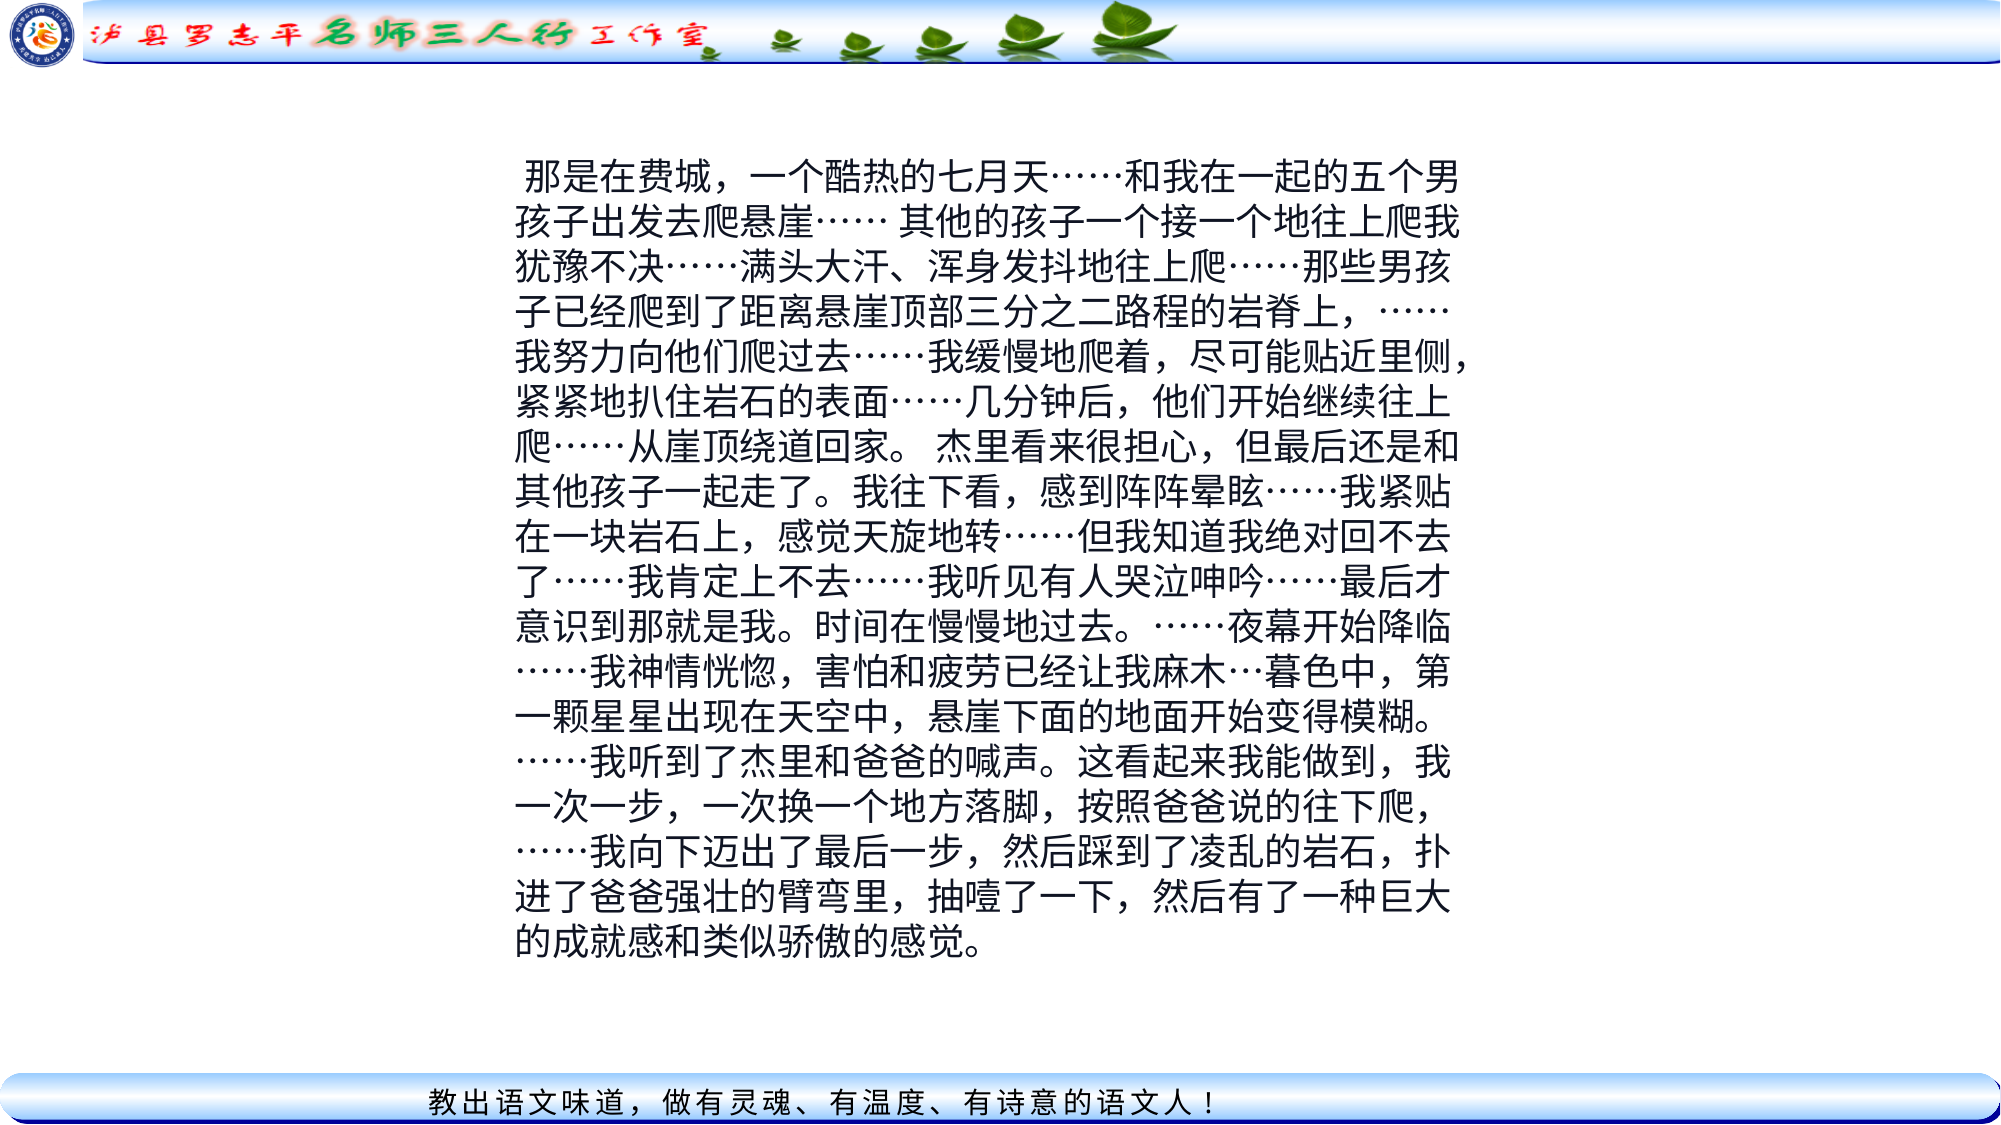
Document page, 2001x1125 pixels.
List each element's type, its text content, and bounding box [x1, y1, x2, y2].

picture [9, 2, 75, 68]
picture [83, 0, 2001, 64]
text_box 那是在费城，一个酷热的七月天……和我在一起的五个男孩子出发去爬悬崖…… 其他的孩子一个接一个地往上爬我犹豫不决……满头大汗、浑身发抖地往上爬……那些男孩子已经爬到了距离悬崖顶部三分之二路程的岩脊上，……我努力向他们爬过去……我缓慢地爬着，尽可能贴近里侧，紧紧地扒住岩石的表面……几分钟后，他们开始继续往上爬……从崖顶绕道回家。 杰里看来很担心，但最后还是和其他孩子一起走了。我往下看，感到阵阵晕眩……我紧贴在一块岩石上，感觉天旋地转……但我知道我绝对回不去了……我肯定上不去……我听见有人哭泣呻吟……最后才意识到那就是我。时间在慢慢地过去。……夜幕开始降临……我神情恍惚，害怕和疲劳已经让我麻木…暮色中，第一颗星星出现在天空中，悬崖下面的地面开始变得模糊。……我听到了杰里和爸爸的喊声。这看起来我能做到，我一次一步，一次换一个地方落脚，按照爸爸说的往下爬，……我向下迈出了最后一步，然后踩到了凌乱的岩石，扑进了爸爸强壮的臂弯里，抽噎了一下，然后有了一种巨大的成就感和类似骄傲的感觉。 [500, 145, 1500, 1016]
